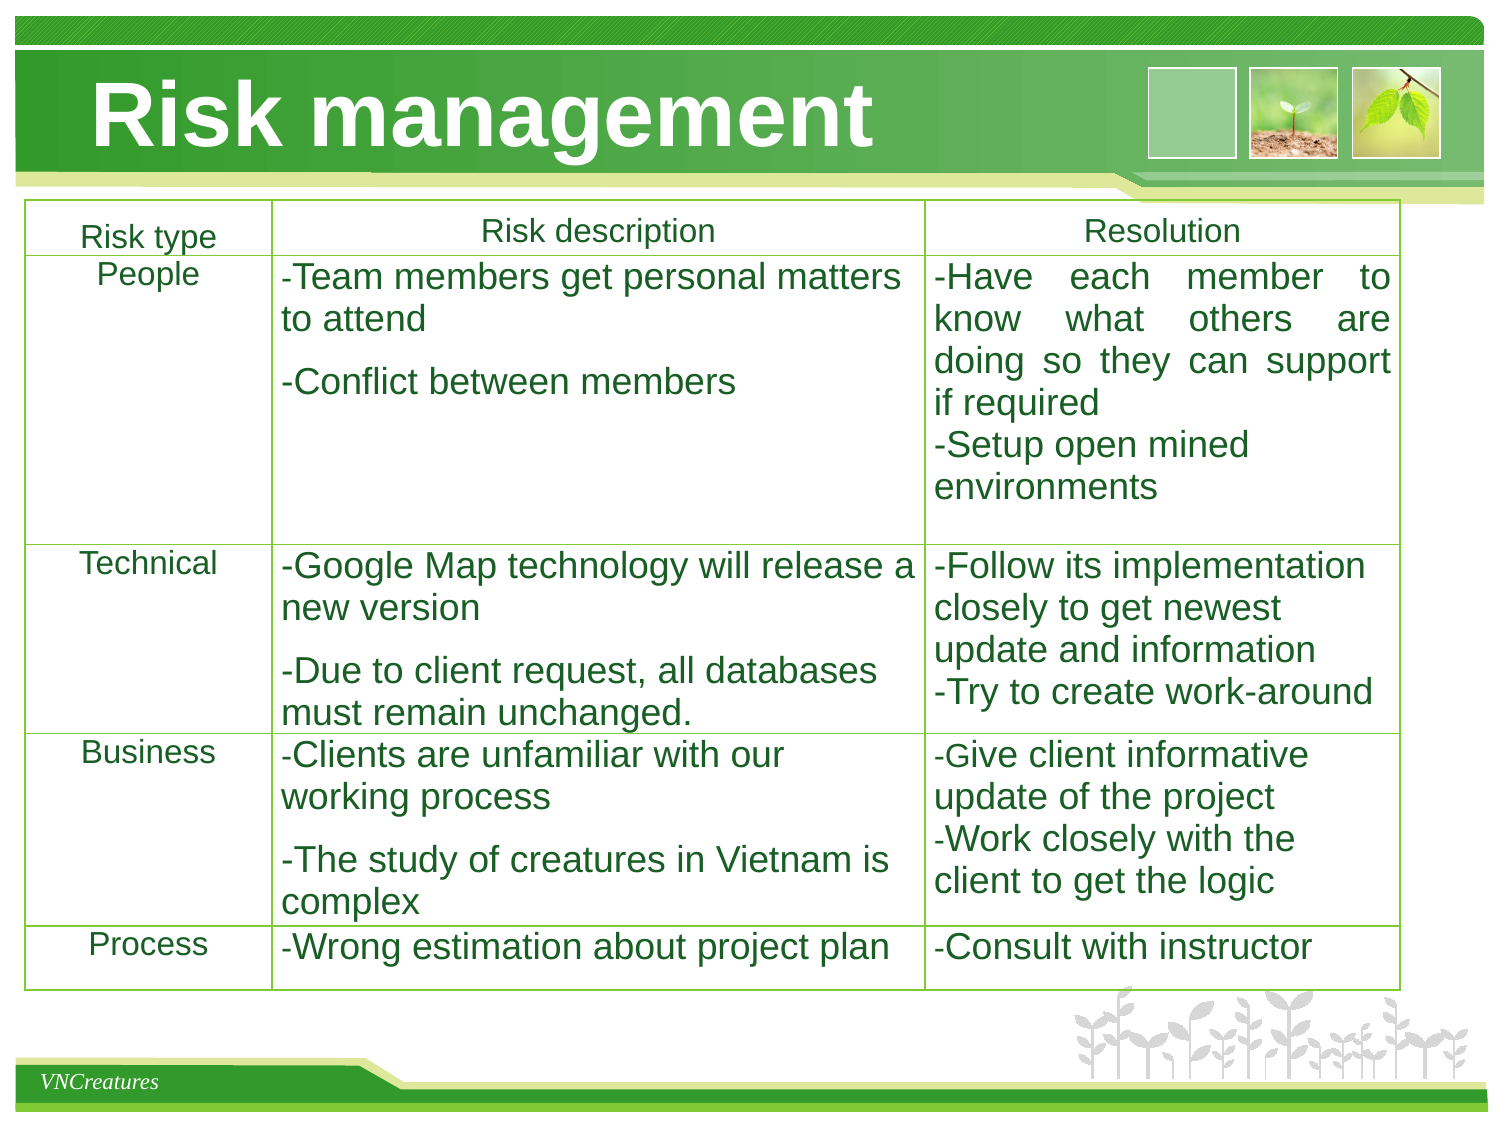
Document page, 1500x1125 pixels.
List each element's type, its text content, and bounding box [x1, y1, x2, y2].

table_cell -Team members get personal matters to attend -Conflict between members [273, 256, 924, 544]
table_cell -Wrong estimation about project plan [273, 927, 924, 989]
table_header Risk description [273, 201, 924, 255]
table_cell Process [26, 927, 271, 989]
picture [1251, 69, 1337, 157]
table_cell Business [26, 734, 271, 925]
table_cell -Google Map technology will release a new version -Due to client request, all databases must remain unchanged. [273, 545, 924, 733]
picture [1353, 69, 1439, 157]
table_header Risk type [26, 201, 271, 255]
table_cell -Give client informative update of the project -Work closely with the client to get the logic [926, 734, 1399, 925]
table_cell -Consult with instructor [926, 927, 1399, 989]
table_cell -Have each member to know what others are doing so they can support if required -Setup open mined environments [926, 256, 1399, 544]
title Risk management [75, 39, 1138, 182]
table_cell Technical [26, 545, 271, 733]
table_cell -Follow its implementation closely to get newest update and information -Try to create work-around [926, 545, 1399, 733]
table_cell People [26, 256, 271, 544]
table_cell -Clients are unfamiliar with our working process -The study of creatures in Vietnam is complex [273, 734, 924, 925]
table_header Resolution [926, 201, 1399, 255]
